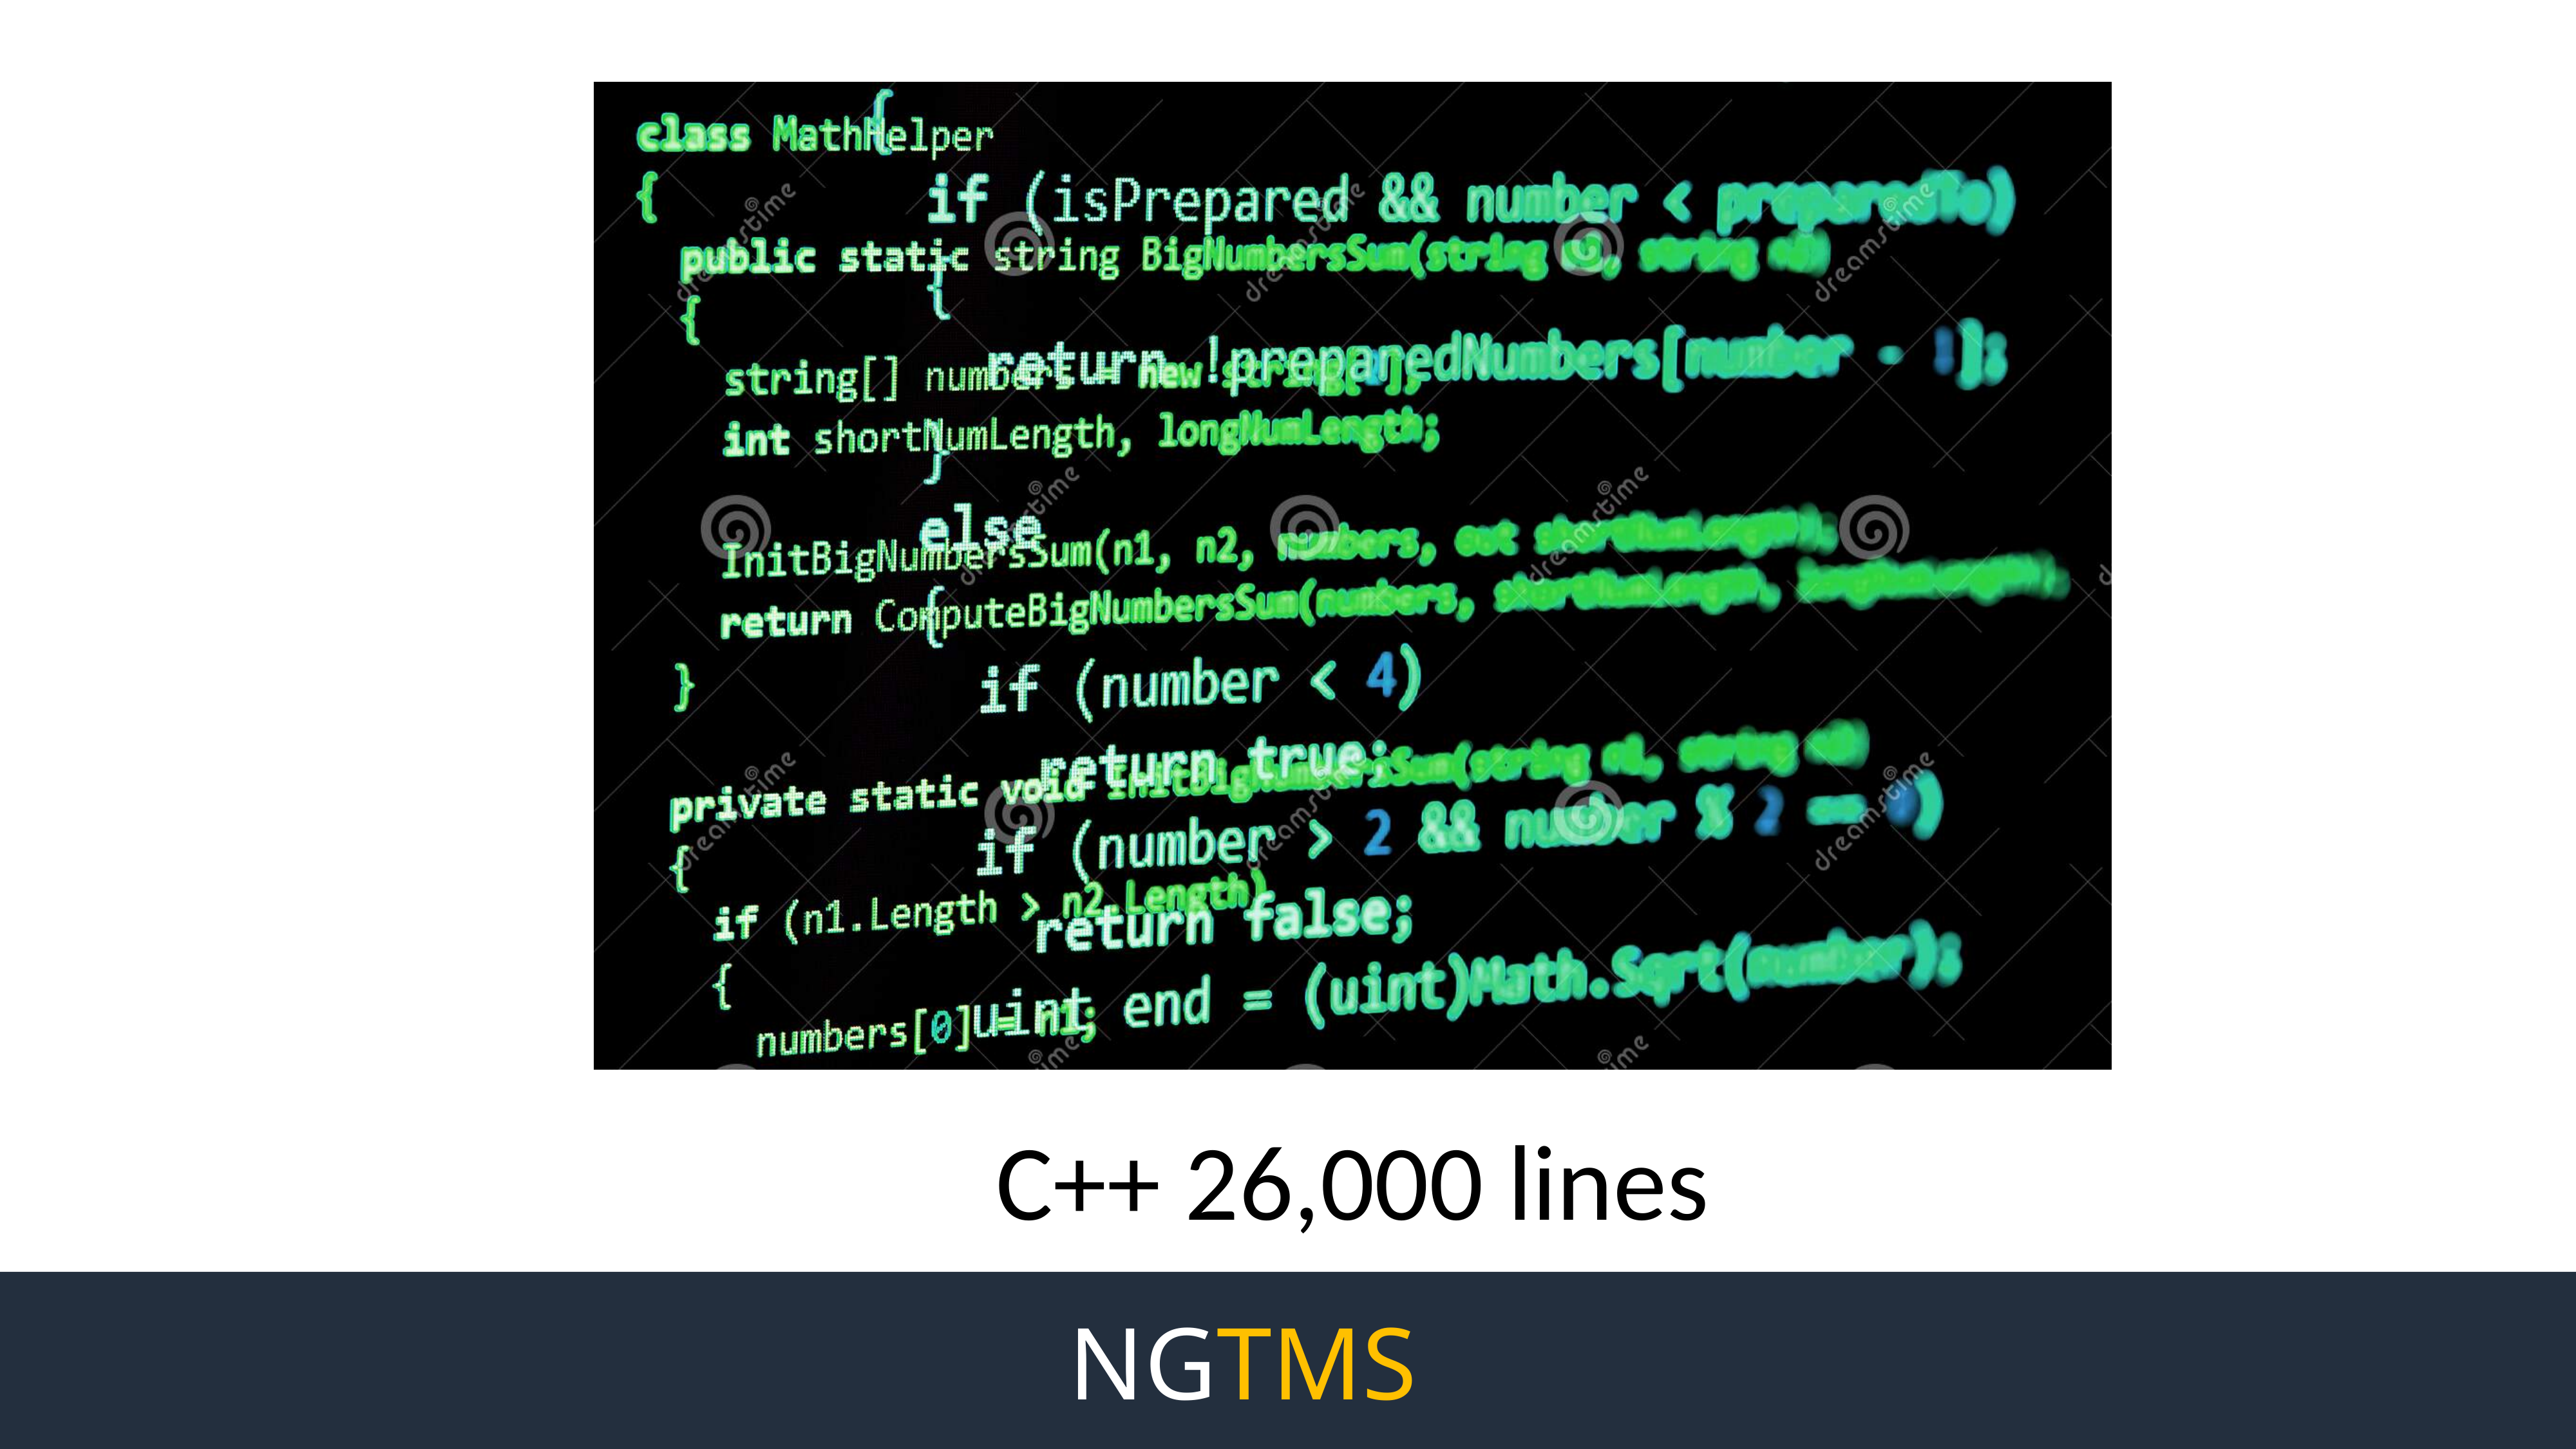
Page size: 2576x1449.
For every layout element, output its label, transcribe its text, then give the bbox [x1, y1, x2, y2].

text_box C++ 26,000 lines [905, 1099, 1801, 1255]
picture [594, 81, 2112, 1070]
